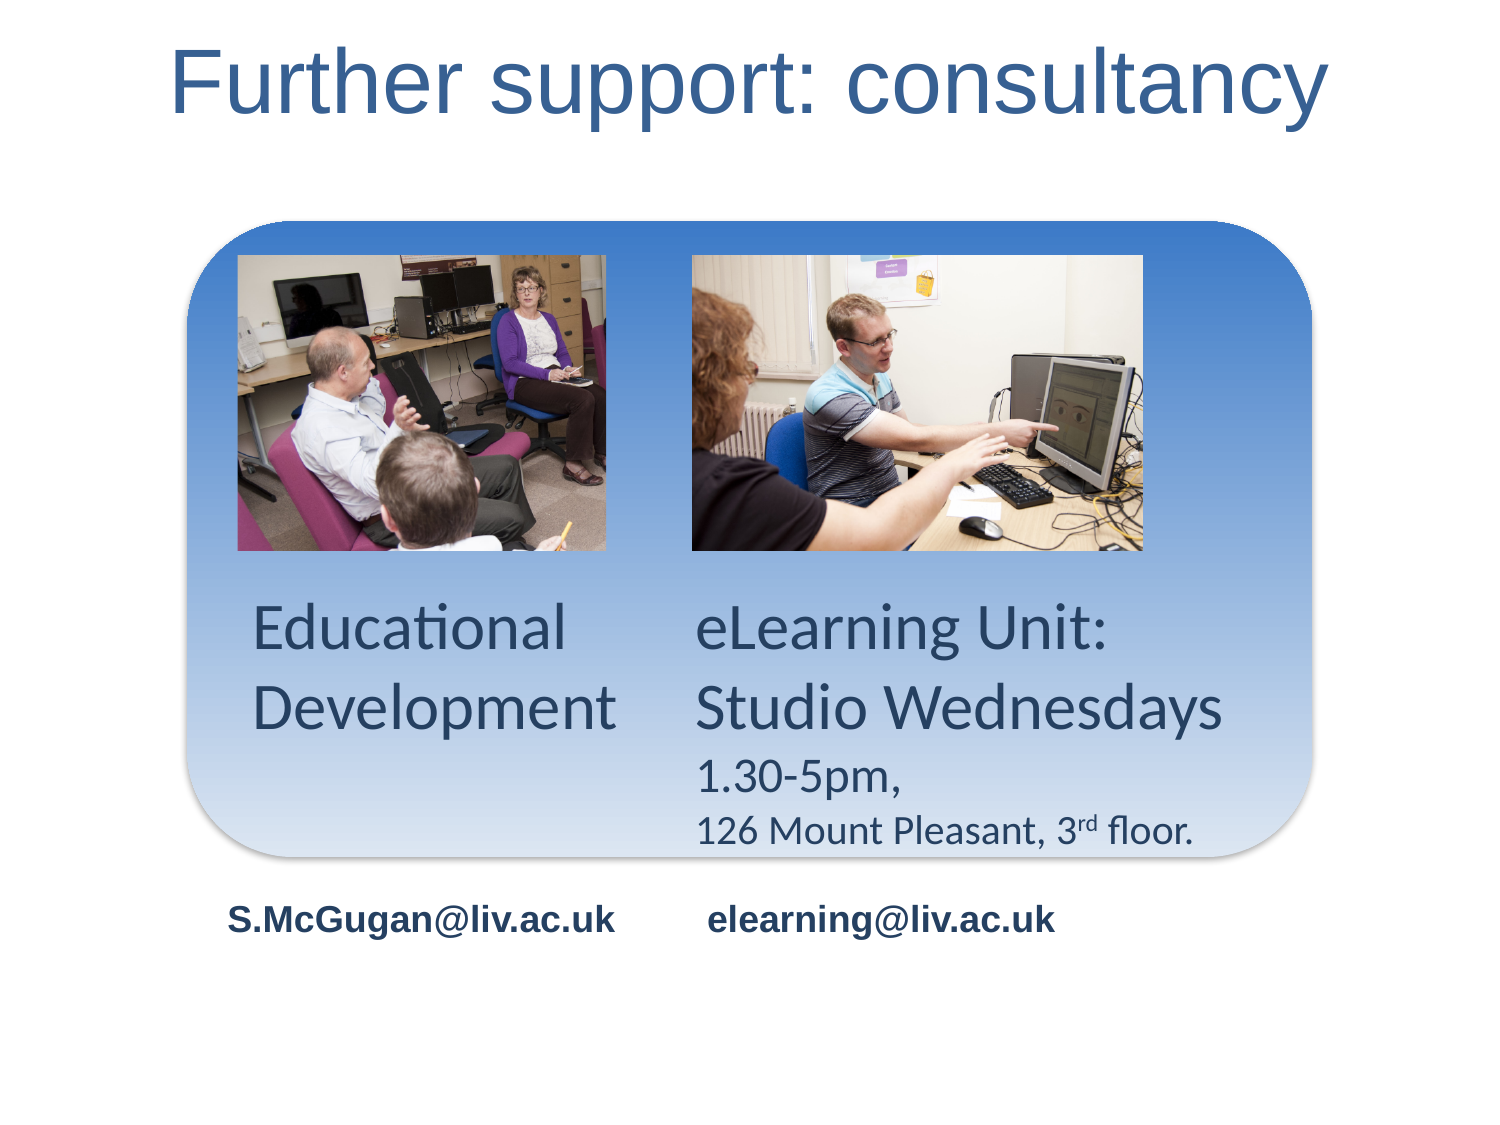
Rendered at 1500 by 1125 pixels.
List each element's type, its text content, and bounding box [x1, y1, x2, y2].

text_box [187, 221, 1313, 858]
list eLearning Unit: Studio Wednesdays 1.30-5pm, 126 Mount Pleasant, 3rd floor. [679, 574, 1293, 887]
picture [237, 255, 607, 551]
picture [692, 255, 1143, 551]
text_box elearning@liv.ac.uk [971, 887, 1450, 948]
text_box S.McGugan@liv.ac.uk [212, 887, 971, 948]
title Further support: consultancy [0, 4, 1500, 151]
text_box Educational Development [237, 575, 655, 757]
